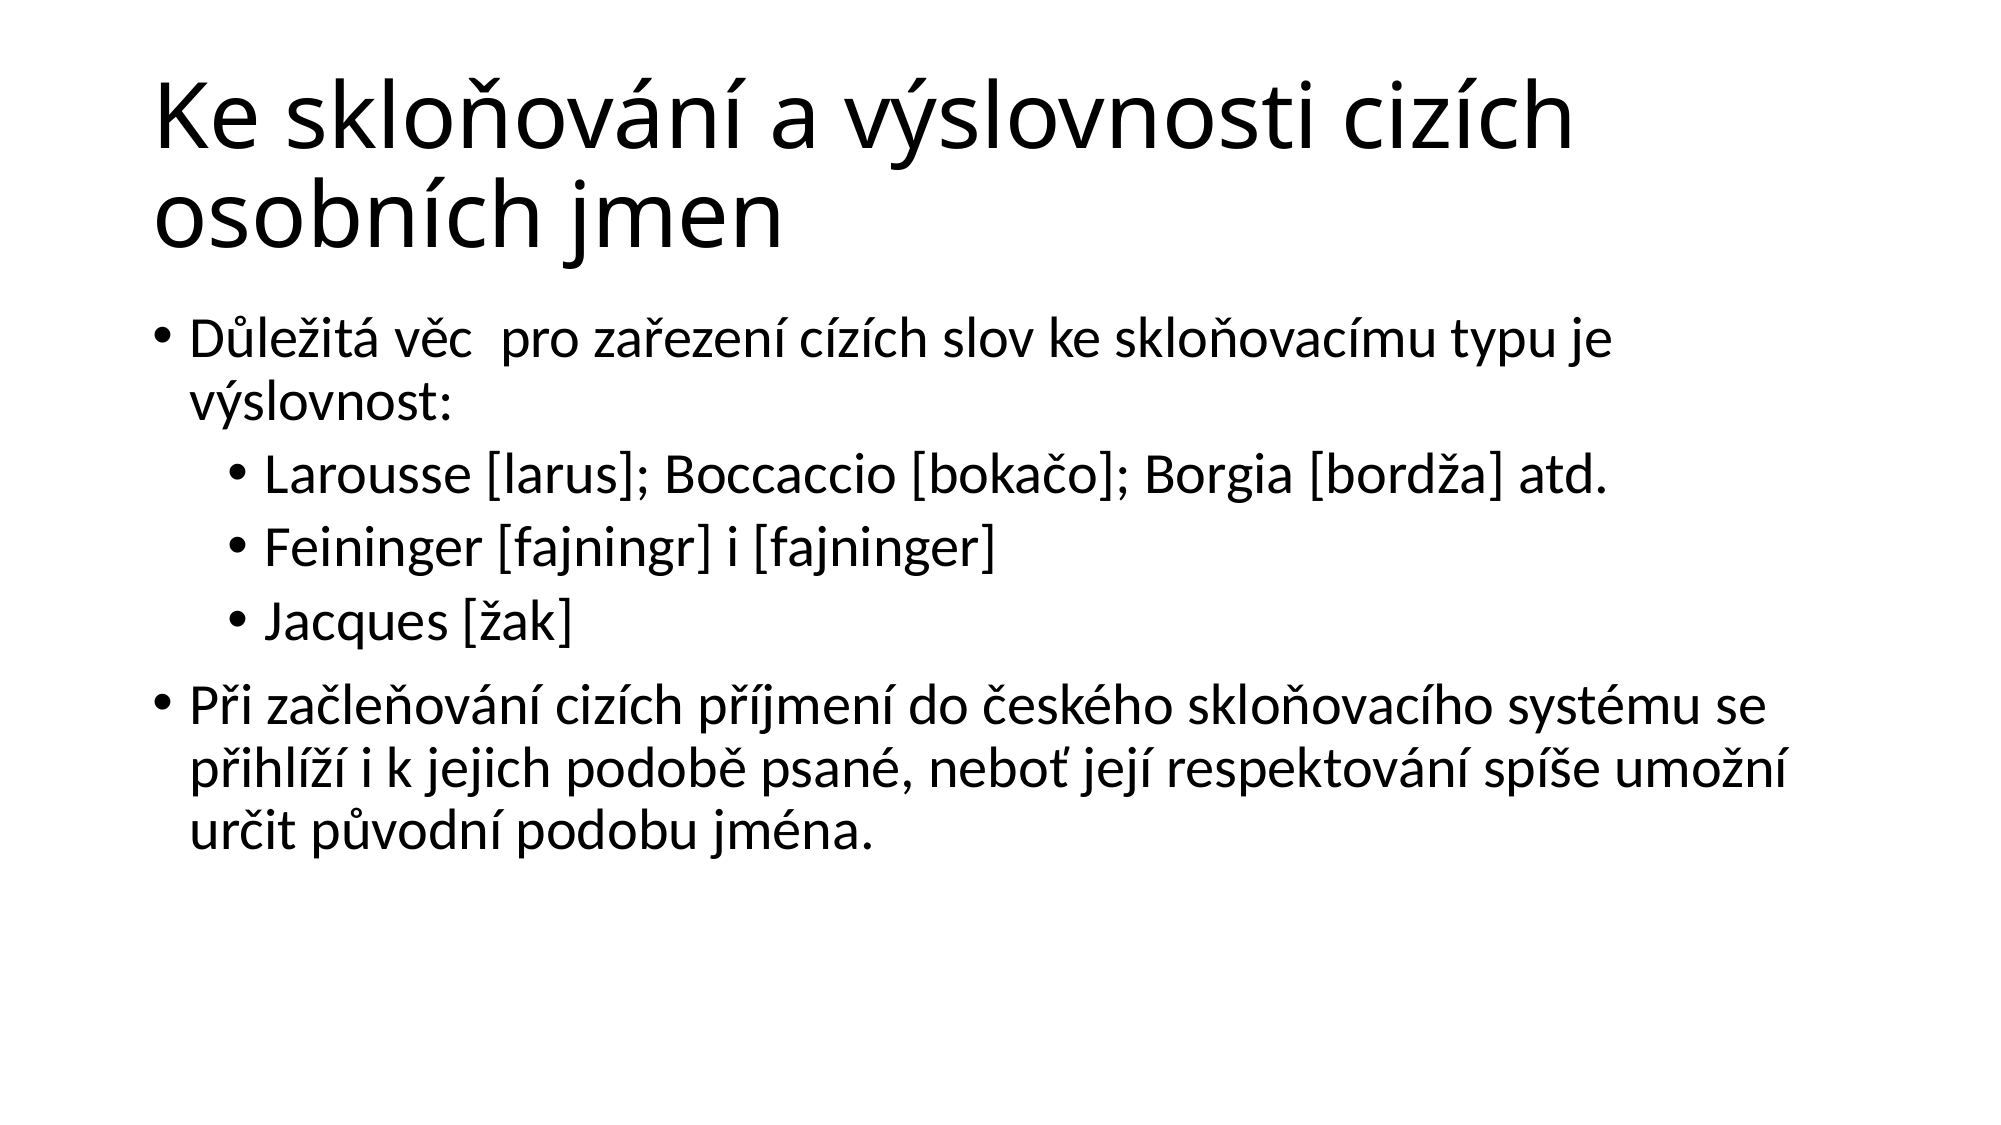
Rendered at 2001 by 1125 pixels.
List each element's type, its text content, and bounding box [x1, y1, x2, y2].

list Důležitá věc pro zařezení cízích slov ke skloňovacímu typu je výslovnost: Larousse [larus]; Boccaccio [bokačo]; Borgia [bordža] atd. Feininger [fajningr] i [fajninger] Jacques [žak] Při začleňování cizích příjmení do českého skloňovacího systému se přihlíží i k jejich podobě psané, neboť její respektování spíše umožní určit původní podobu jména. [137, 299, 1863, 1099]
title Ke skloňování a výslovnosti cizích osobních jmen [137, 59, 1863, 278]
